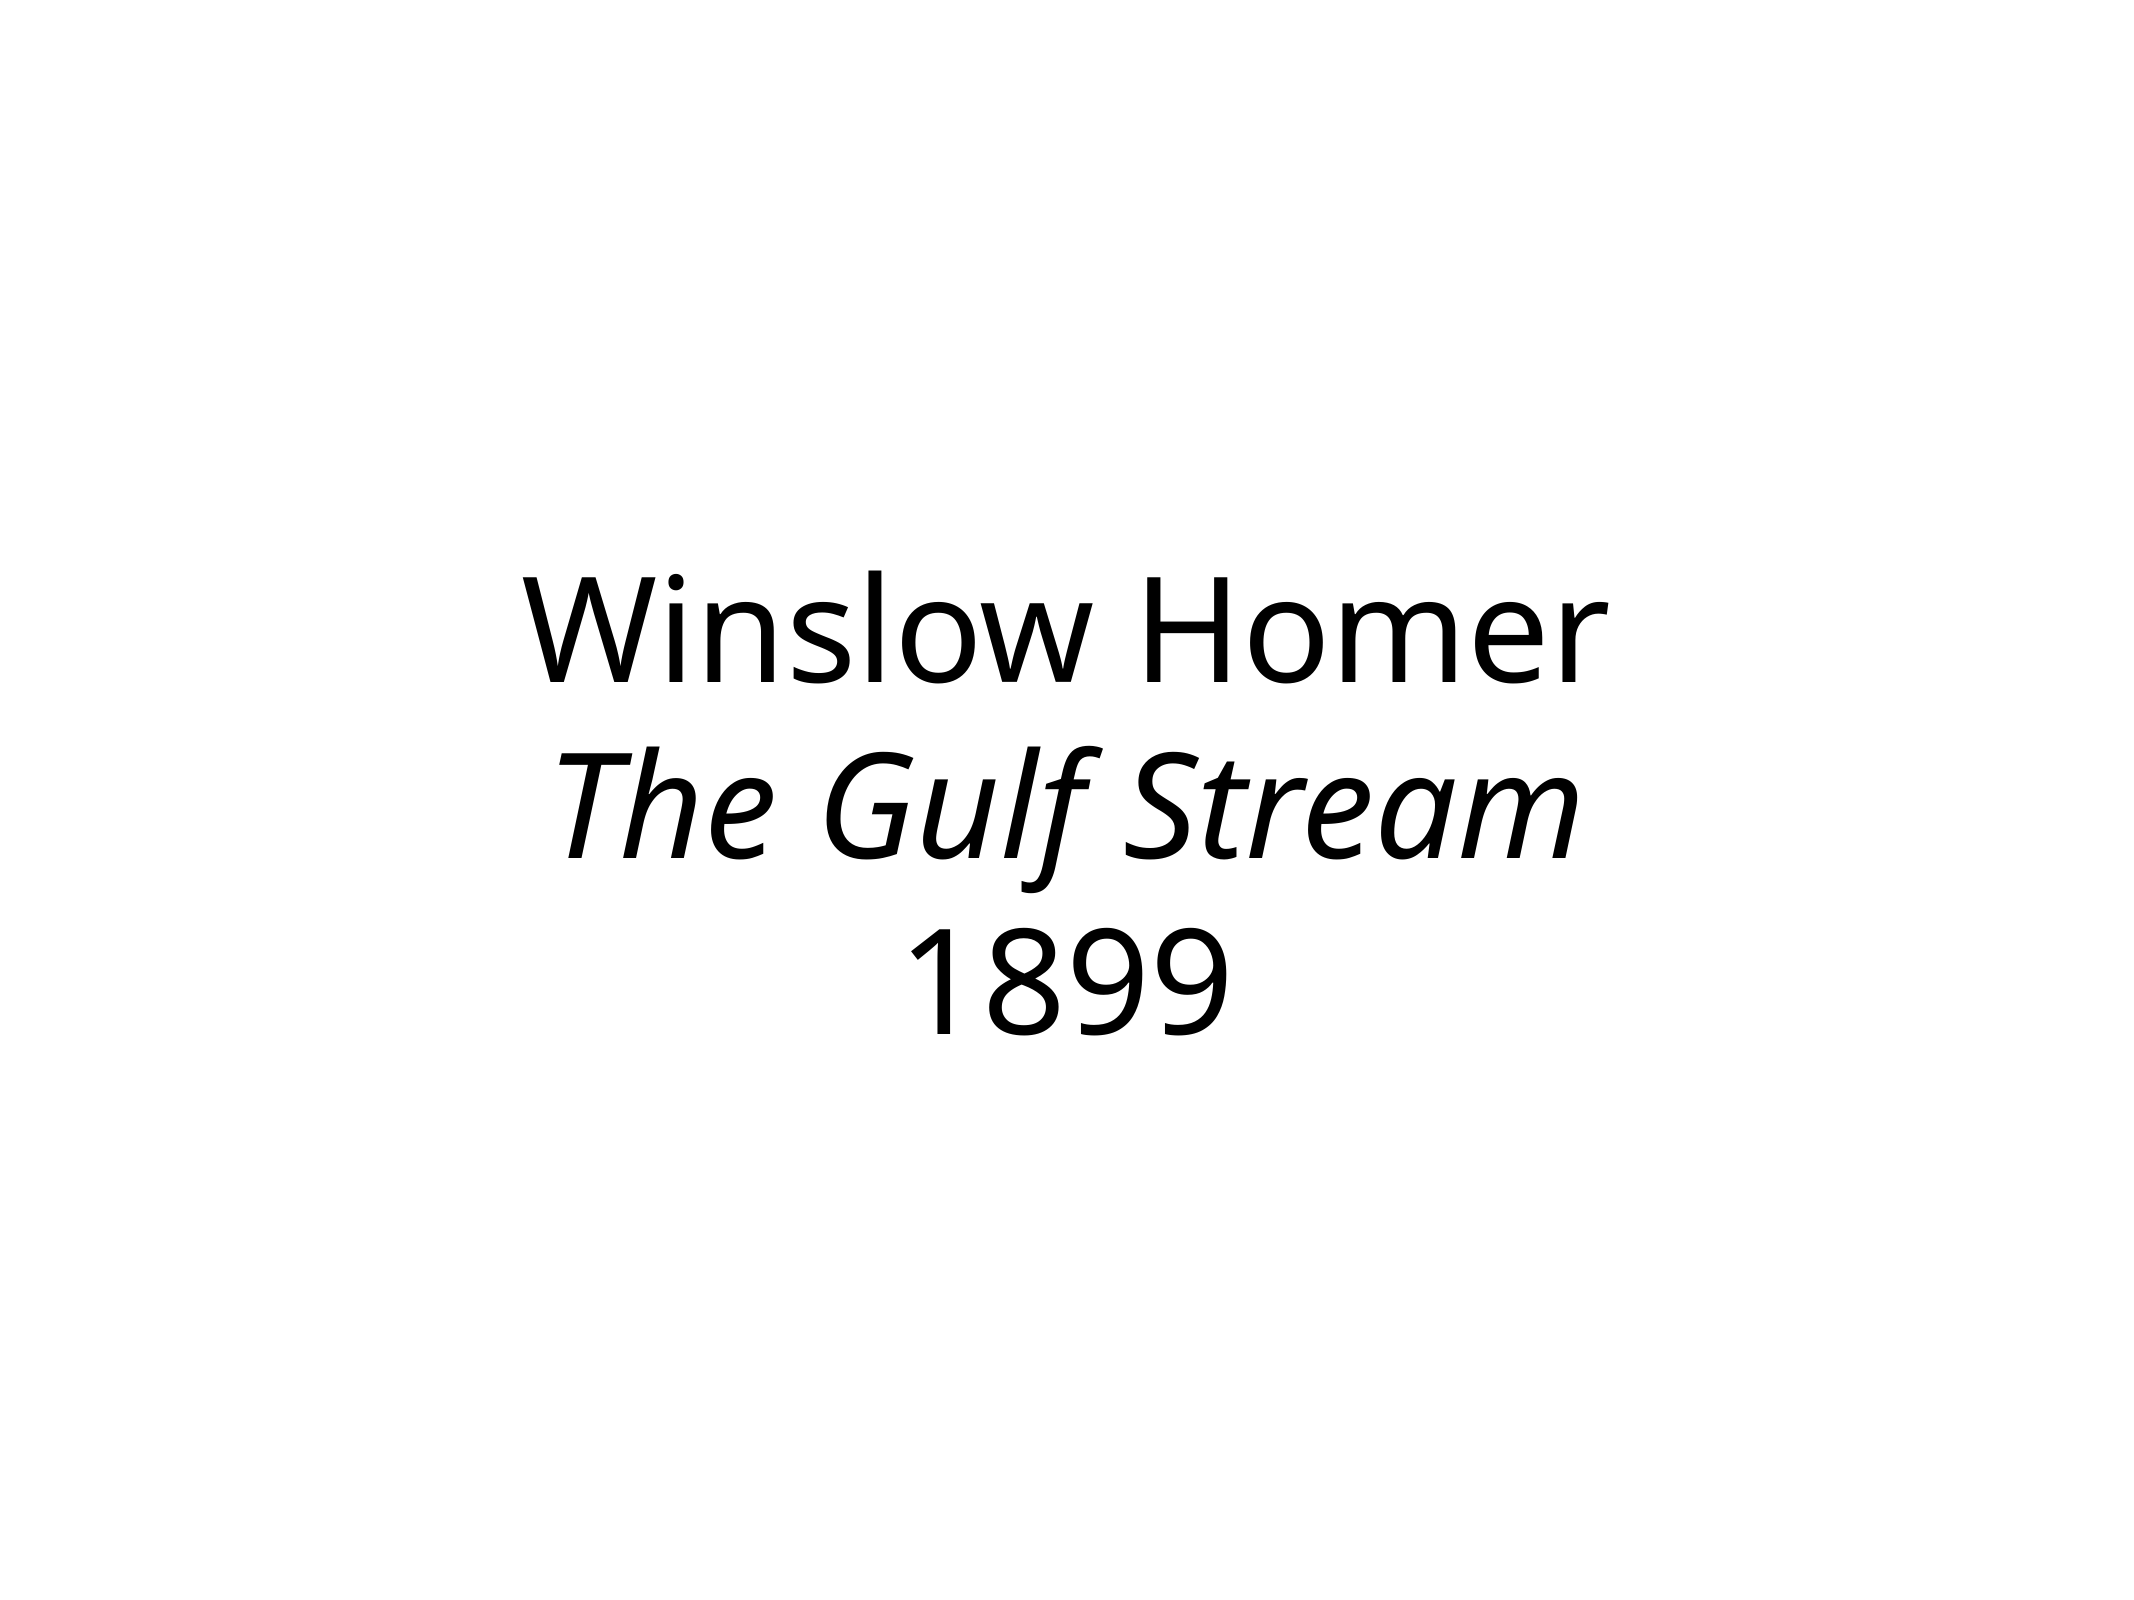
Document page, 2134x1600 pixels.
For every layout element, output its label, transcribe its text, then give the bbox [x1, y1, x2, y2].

title Winslow Homer The Gulf Stream 1899 [207, 528, 1926, 1072]
